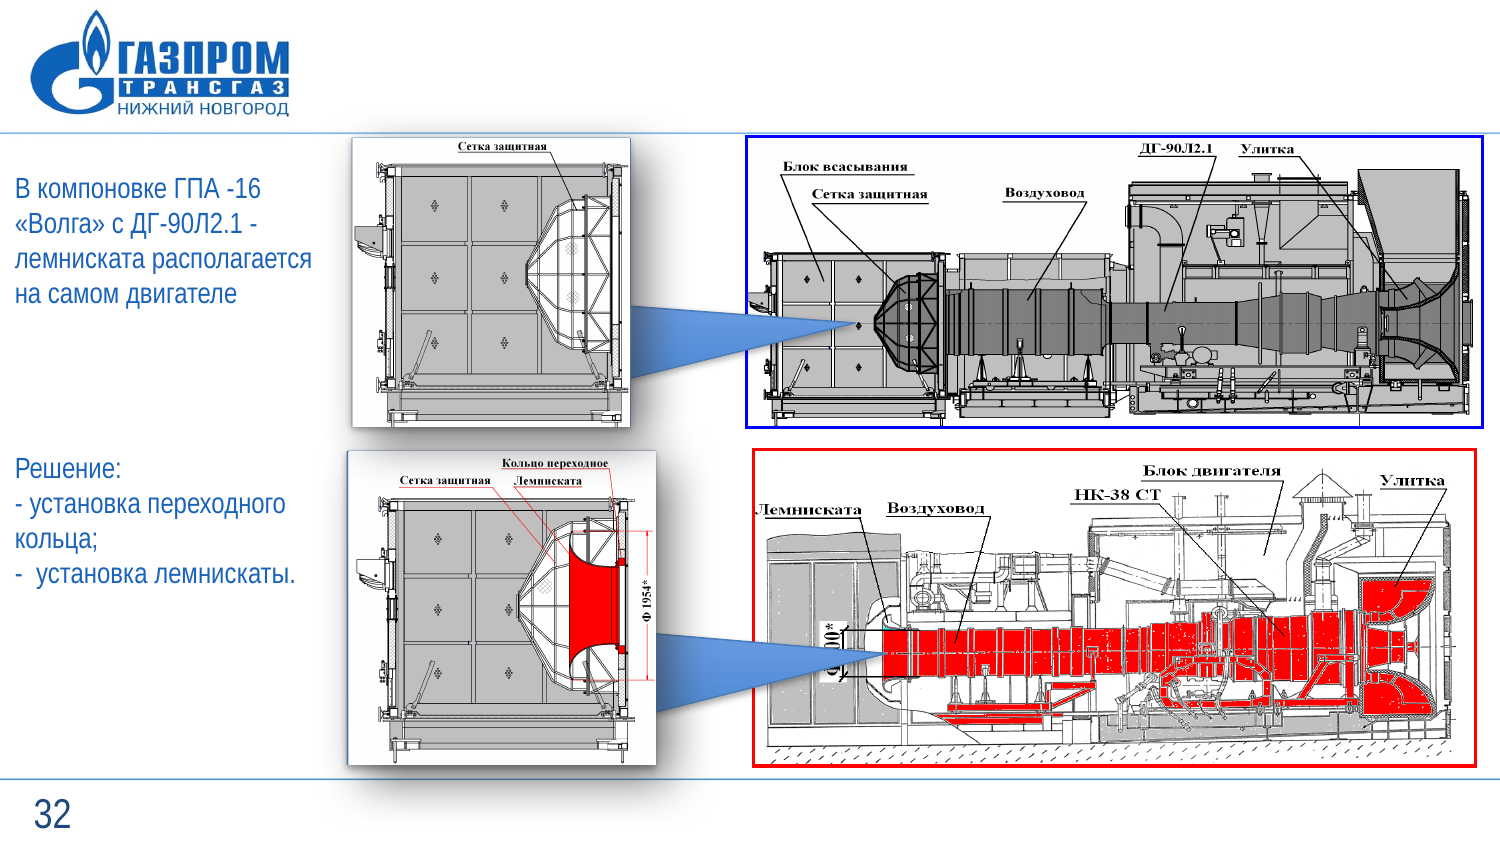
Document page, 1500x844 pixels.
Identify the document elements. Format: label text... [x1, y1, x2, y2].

table_cell [651, 307, 656, 374]
text_box 32 [33, 782, 278, 842]
text_box [679, 309, 743, 368]
text_box В компоновке ГПА -16 «Волга» с ДГ-90Л2.1 - лемниската располагается на самом двигателе Решение: - установка переходного кольца; - установка лемнискаты. [0, 161, 342, 632]
picture [0, 0, 1500, 844]
table_cell Дата [661, 307, 670, 372]
table_cell №п/п [685, 635, 693, 706]
text_box [703, 637, 750, 701]
